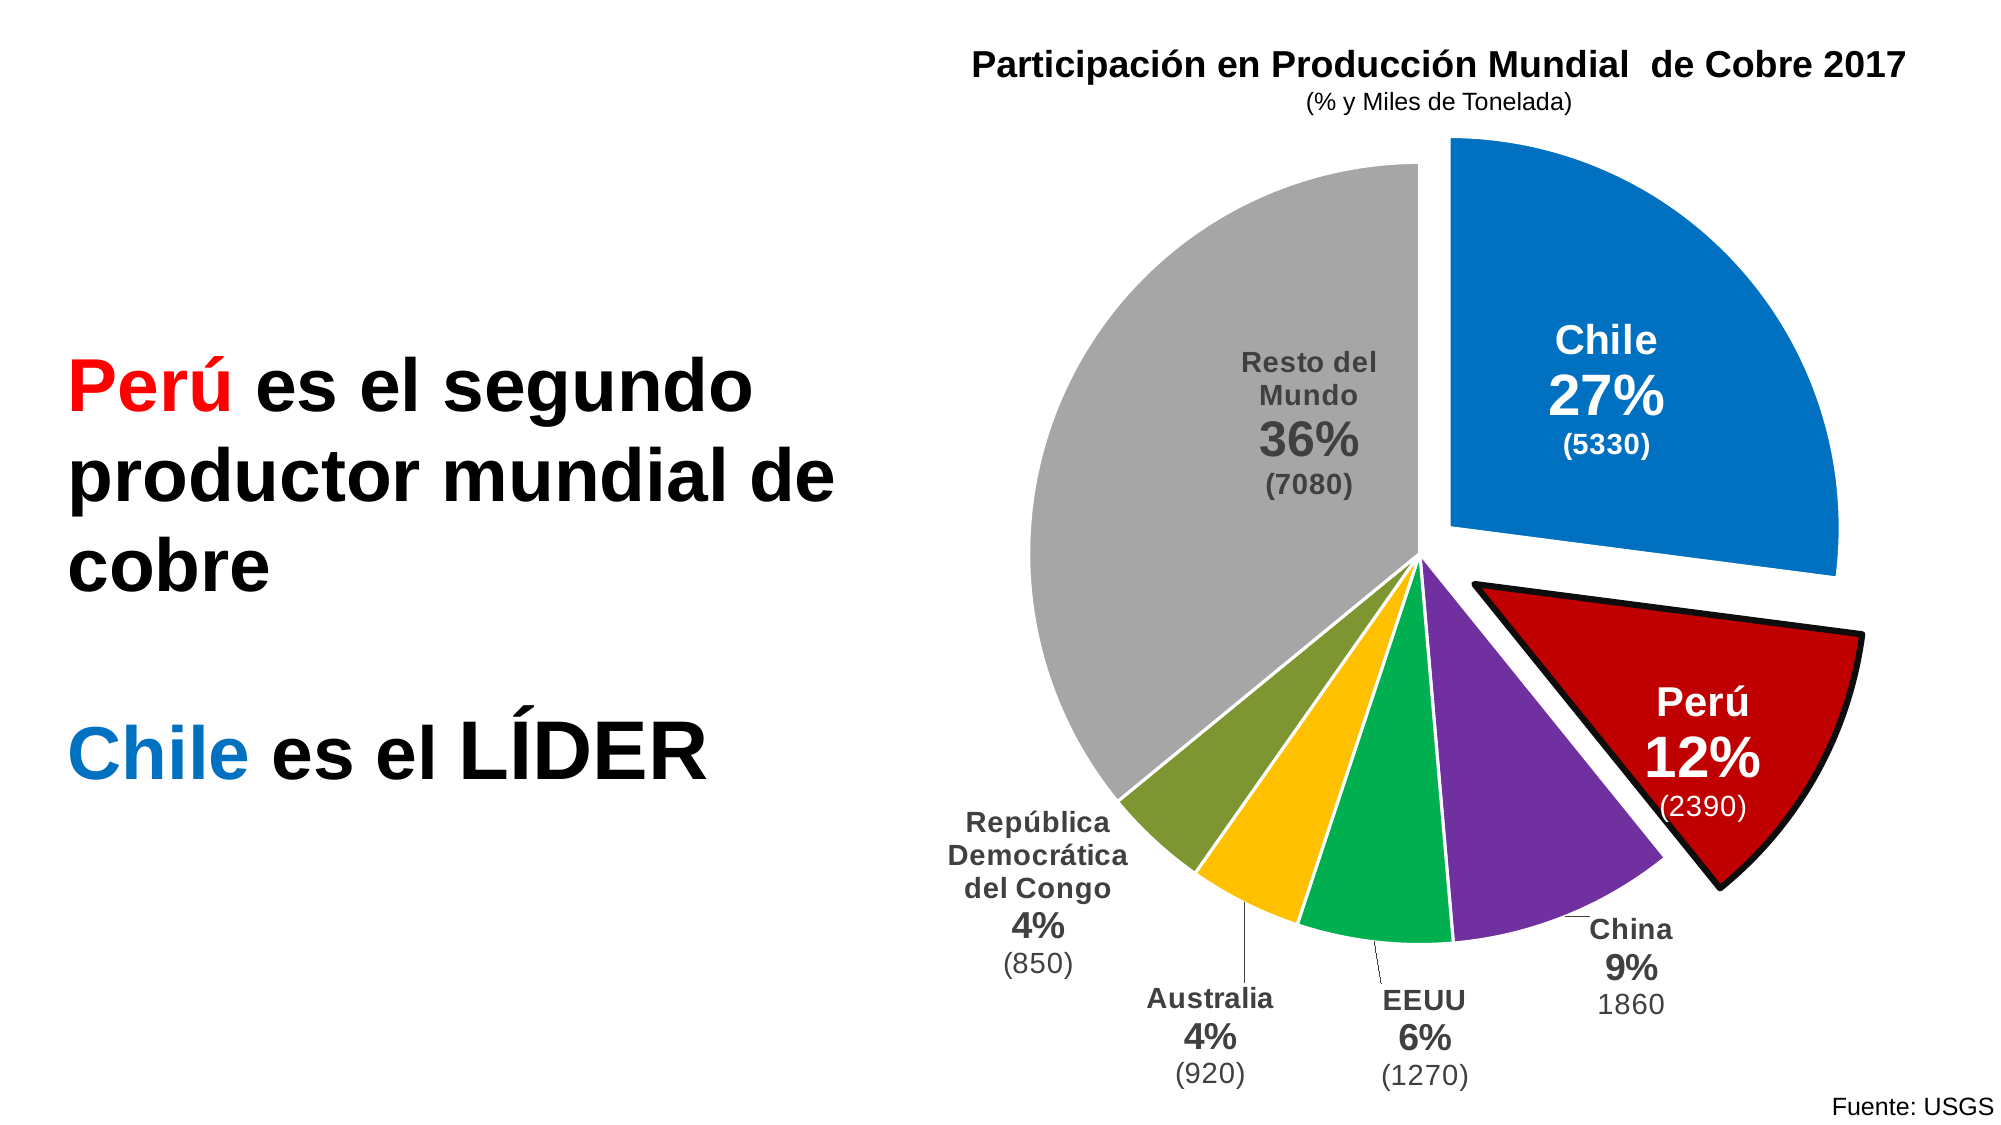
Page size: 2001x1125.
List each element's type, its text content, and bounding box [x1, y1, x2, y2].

text_box Perú es el segundo productor mundial de cobre Chile es el LÍDER [52, 438, 791, 695]
chart [791, 40, 2000, 1125]
